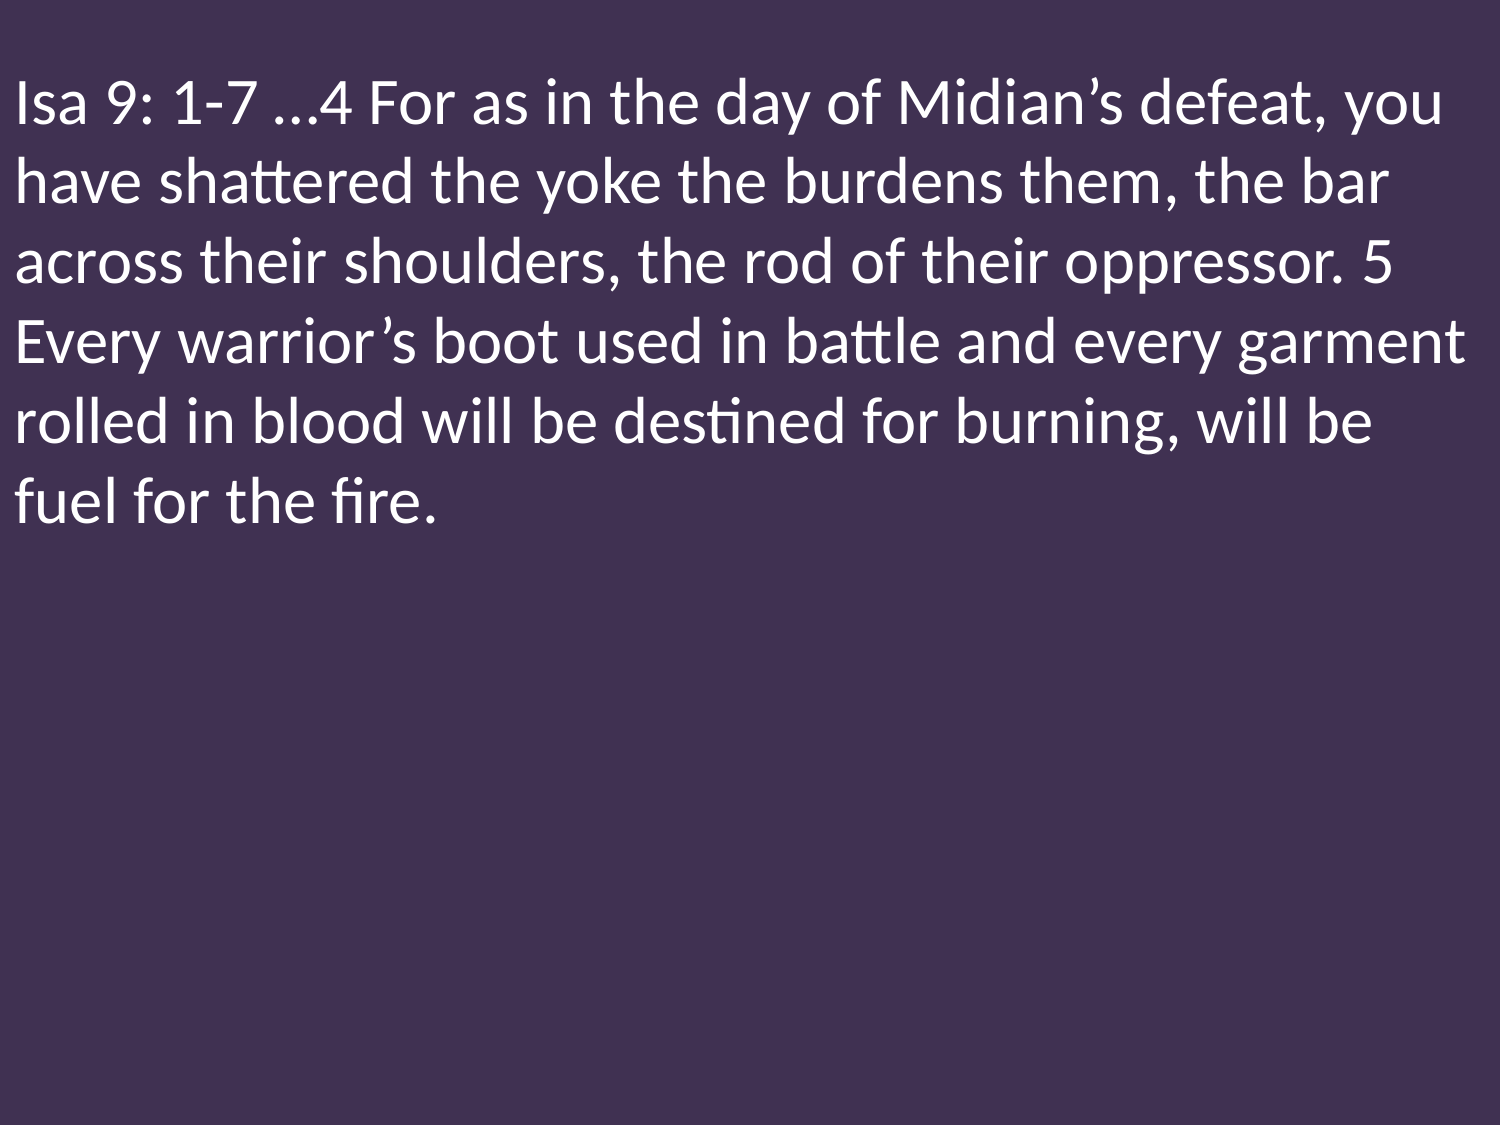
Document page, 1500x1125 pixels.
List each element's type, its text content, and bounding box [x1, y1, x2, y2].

text_box Isa 9: 1-7 …4 For as in the day of Midian’s defeat, you have shattered the yoke the burdens them, the bar across their shoulders, the rod of their oppressor. 5 Every warrior’s boot used in battle and every garment rolled in blood will be destined for burning, will be fuel for the fire. [0, 50, 1500, 545]
